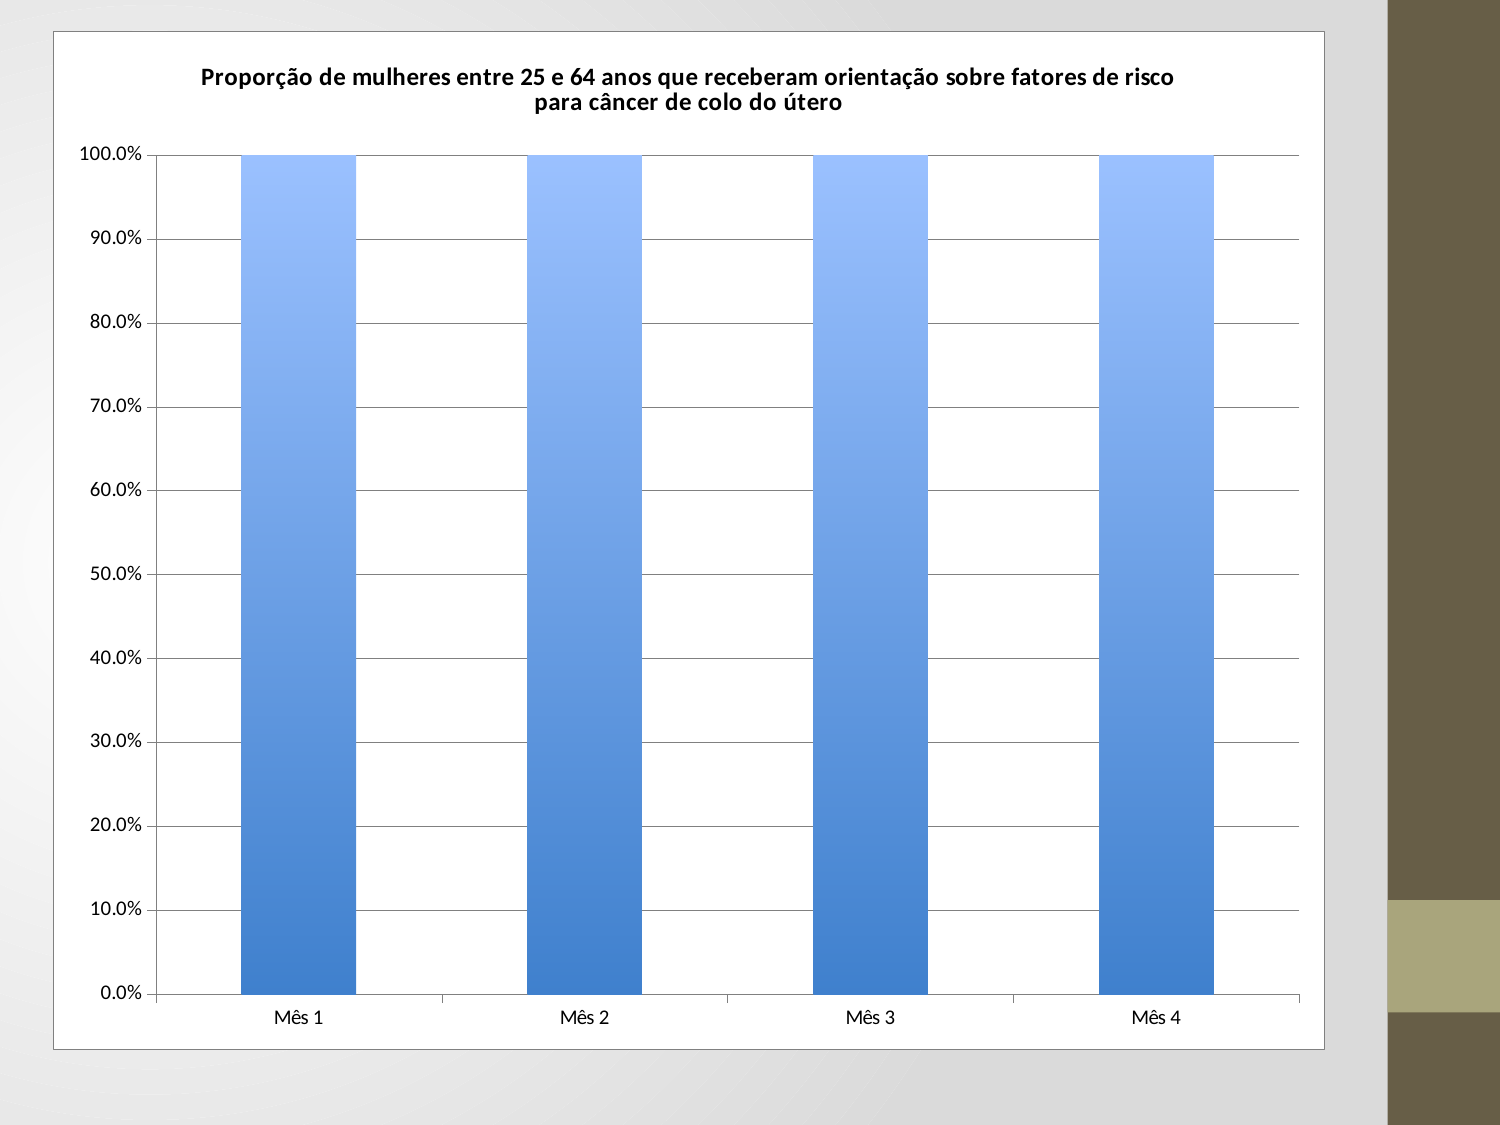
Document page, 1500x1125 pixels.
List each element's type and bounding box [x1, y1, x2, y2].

chart [52, 30, 1326, 1051]
